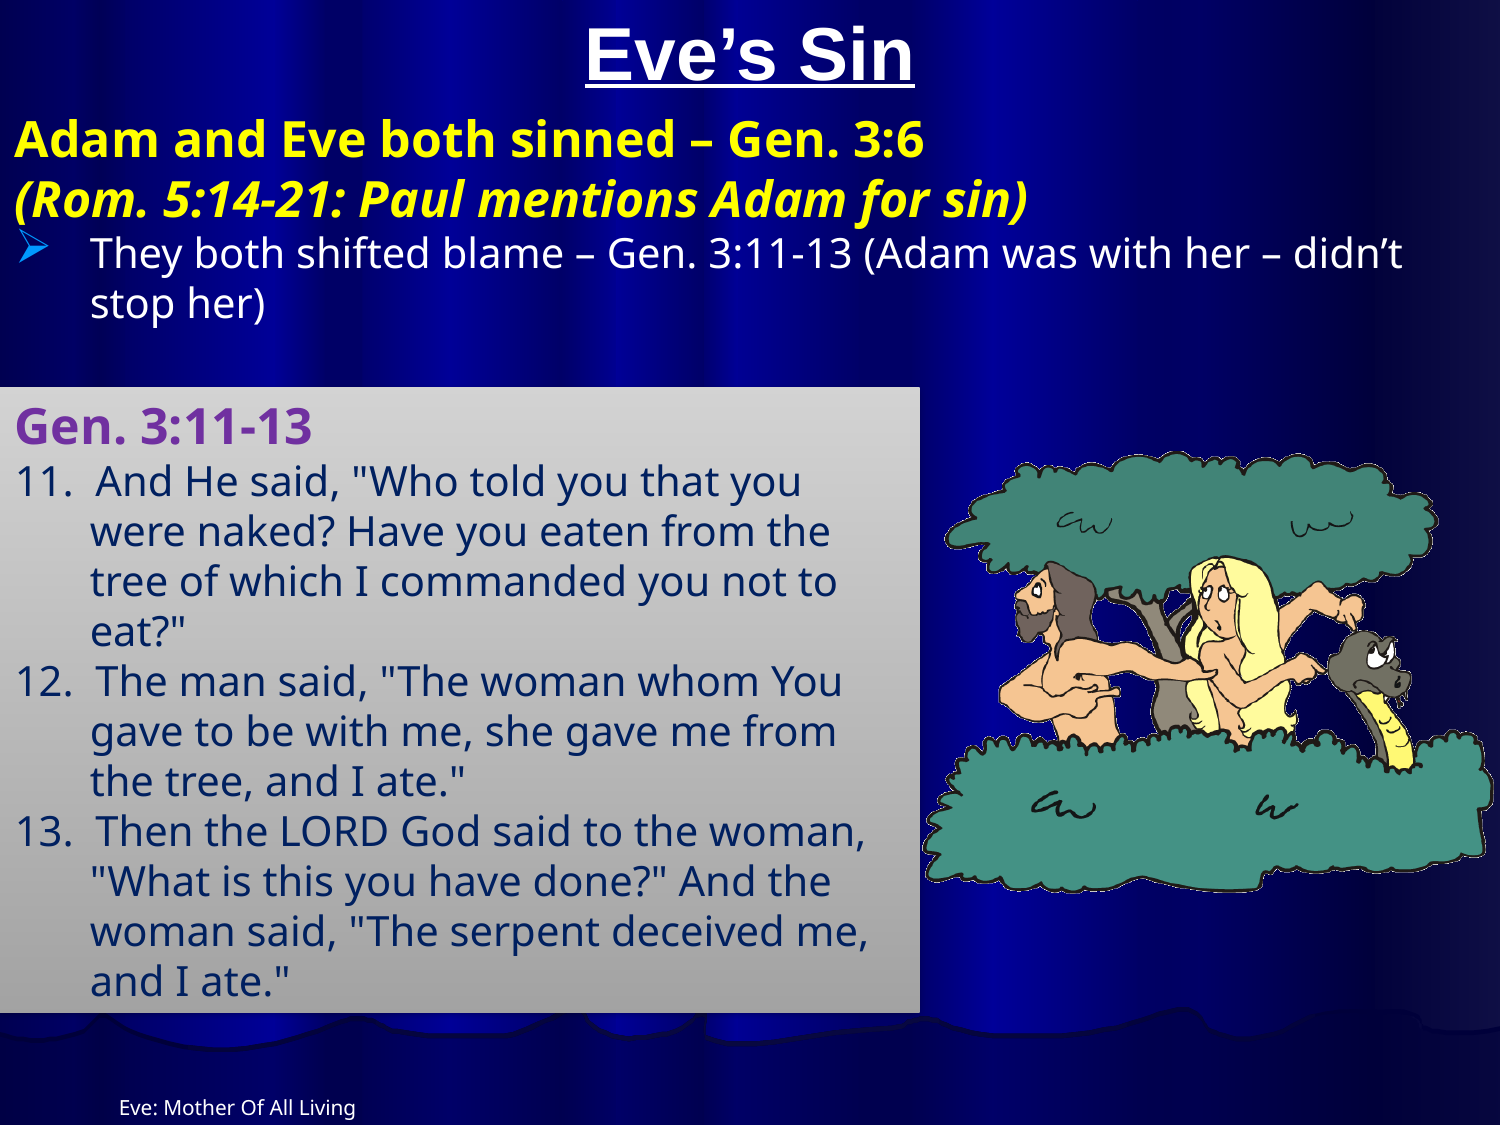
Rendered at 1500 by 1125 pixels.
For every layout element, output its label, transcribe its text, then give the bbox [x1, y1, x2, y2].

text_box Adam and Eve both sinned – Gen. 3:6 (Rom. 5:14-21: Paul mentions Adam for sin) They both shifted blame – Gen. 3:11-13 (Adam was with her – didn’t stop her) [0, 99, 1500, 335]
text_box Gen. 3:11-13 11. And He said, "Who told you that you were naked? Have you eaten from the tree of which I commanded you not to eat?" 12. The man said, "The woman whom You gave to be with me, she gave me from the tree, and I ate." 13. Then the LORD God said to the woman, "What is this you have done?" And the woman said, "The serpent deceived me, and I ate." [0, 387, 920, 1013]
title Eve’s Sin [0, 0, 1500, 99]
footer Eve: Mother Of All Living [0, 1087, 476, 1125]
picture [921, 451, 1494, 895]
